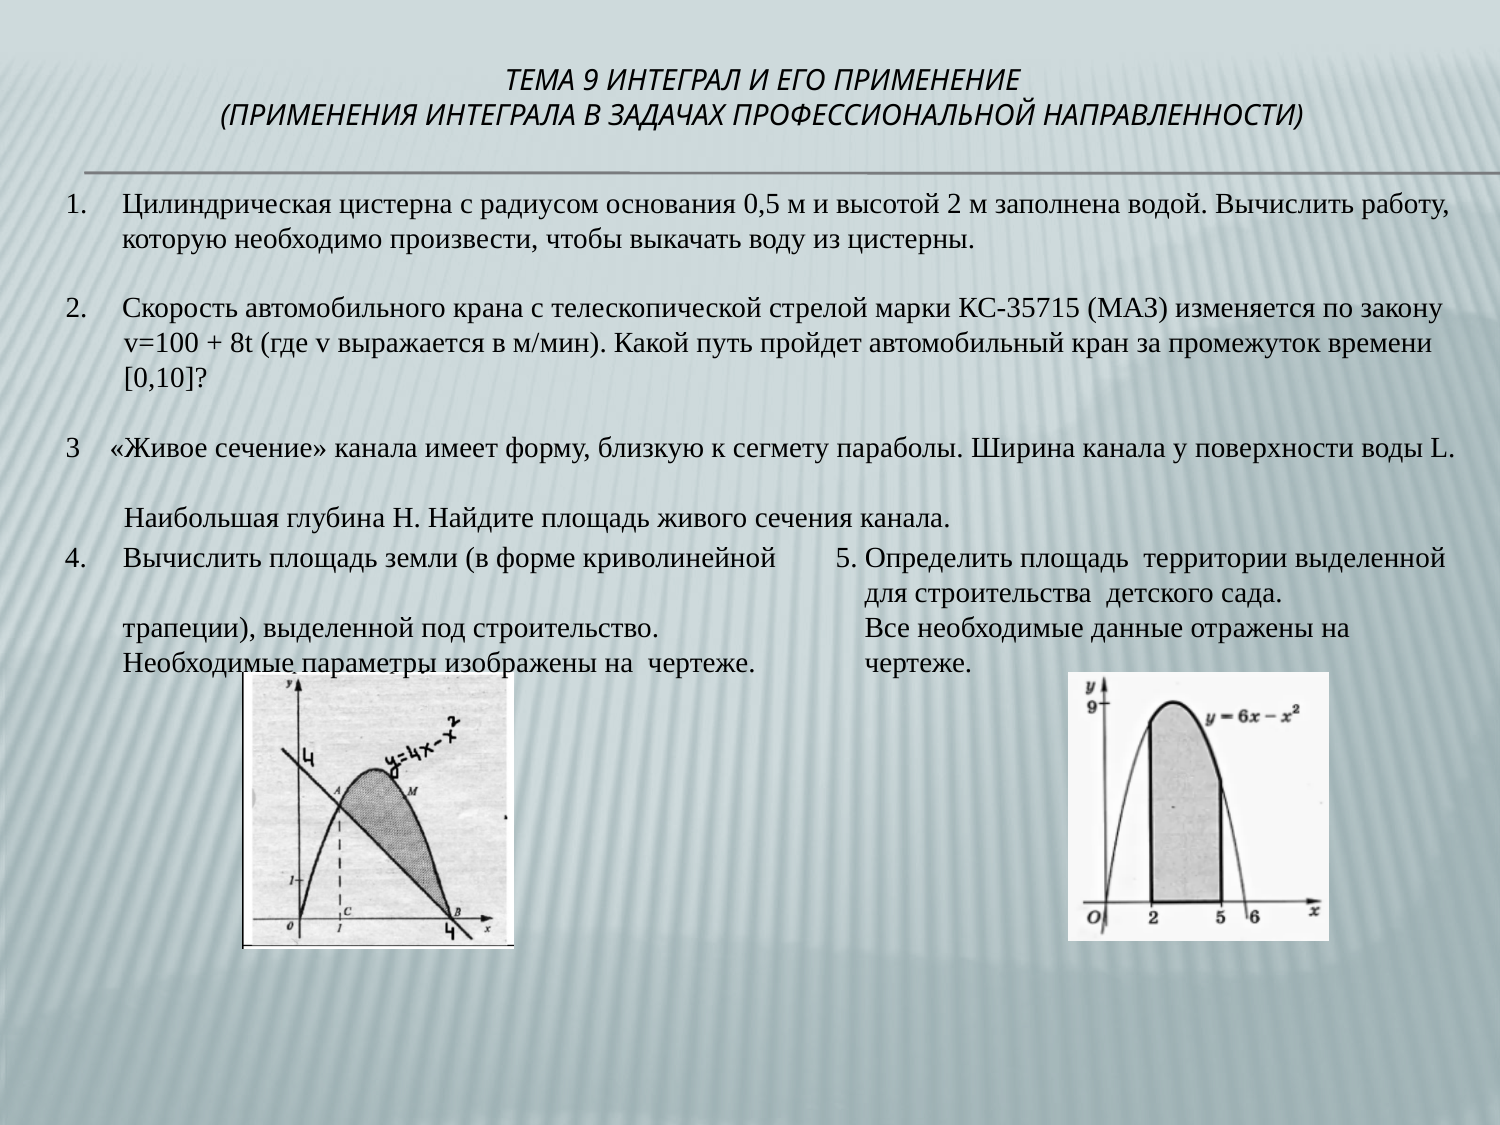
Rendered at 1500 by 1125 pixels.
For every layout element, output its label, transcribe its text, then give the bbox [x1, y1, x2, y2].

text_box 5. Определить площадь территории выделенной для строительства детского сада. Все необходимые данные отражены на чертеже. [820, 530, 1475, 686]
text_box 4. Вычислить площадь земли (в форме криволинейной трапеции), выделенной под строительство. Необходимые параметры изображены на чертеже. [49, 530, 801, 721]
text_box Цилиндрическая цистерна с радиусом основания 0,5 м и высотой 2 м заполнена водой. Вычислить работу, которую необходимо произвести, чтобы выкачать воду из цистерны. Скорость автомобильного крана с телескопической стрелой марки КС-35715 (МАЗ) изменяется по закону v=100 + 8t (где v выражается в м/мин). Какой путь пройдет автомобильный кран за промежуток времени [0,10]? 3 «Живое сечение» канала имеет форму, близкую к сегмету параболы. Ширина канала у поверхности воды L. Наибольшая глубина H. Найдите площадь живого сечения канала. [50, 176, 1475, 541]
picture [241, 672, 515, 949]
title Тема 9 интеграл и его применение (Применения интеграла в задачах профессиональной направленности) [50, 19, 1475, 173]
picture [1068, 672, 1330, 941]
